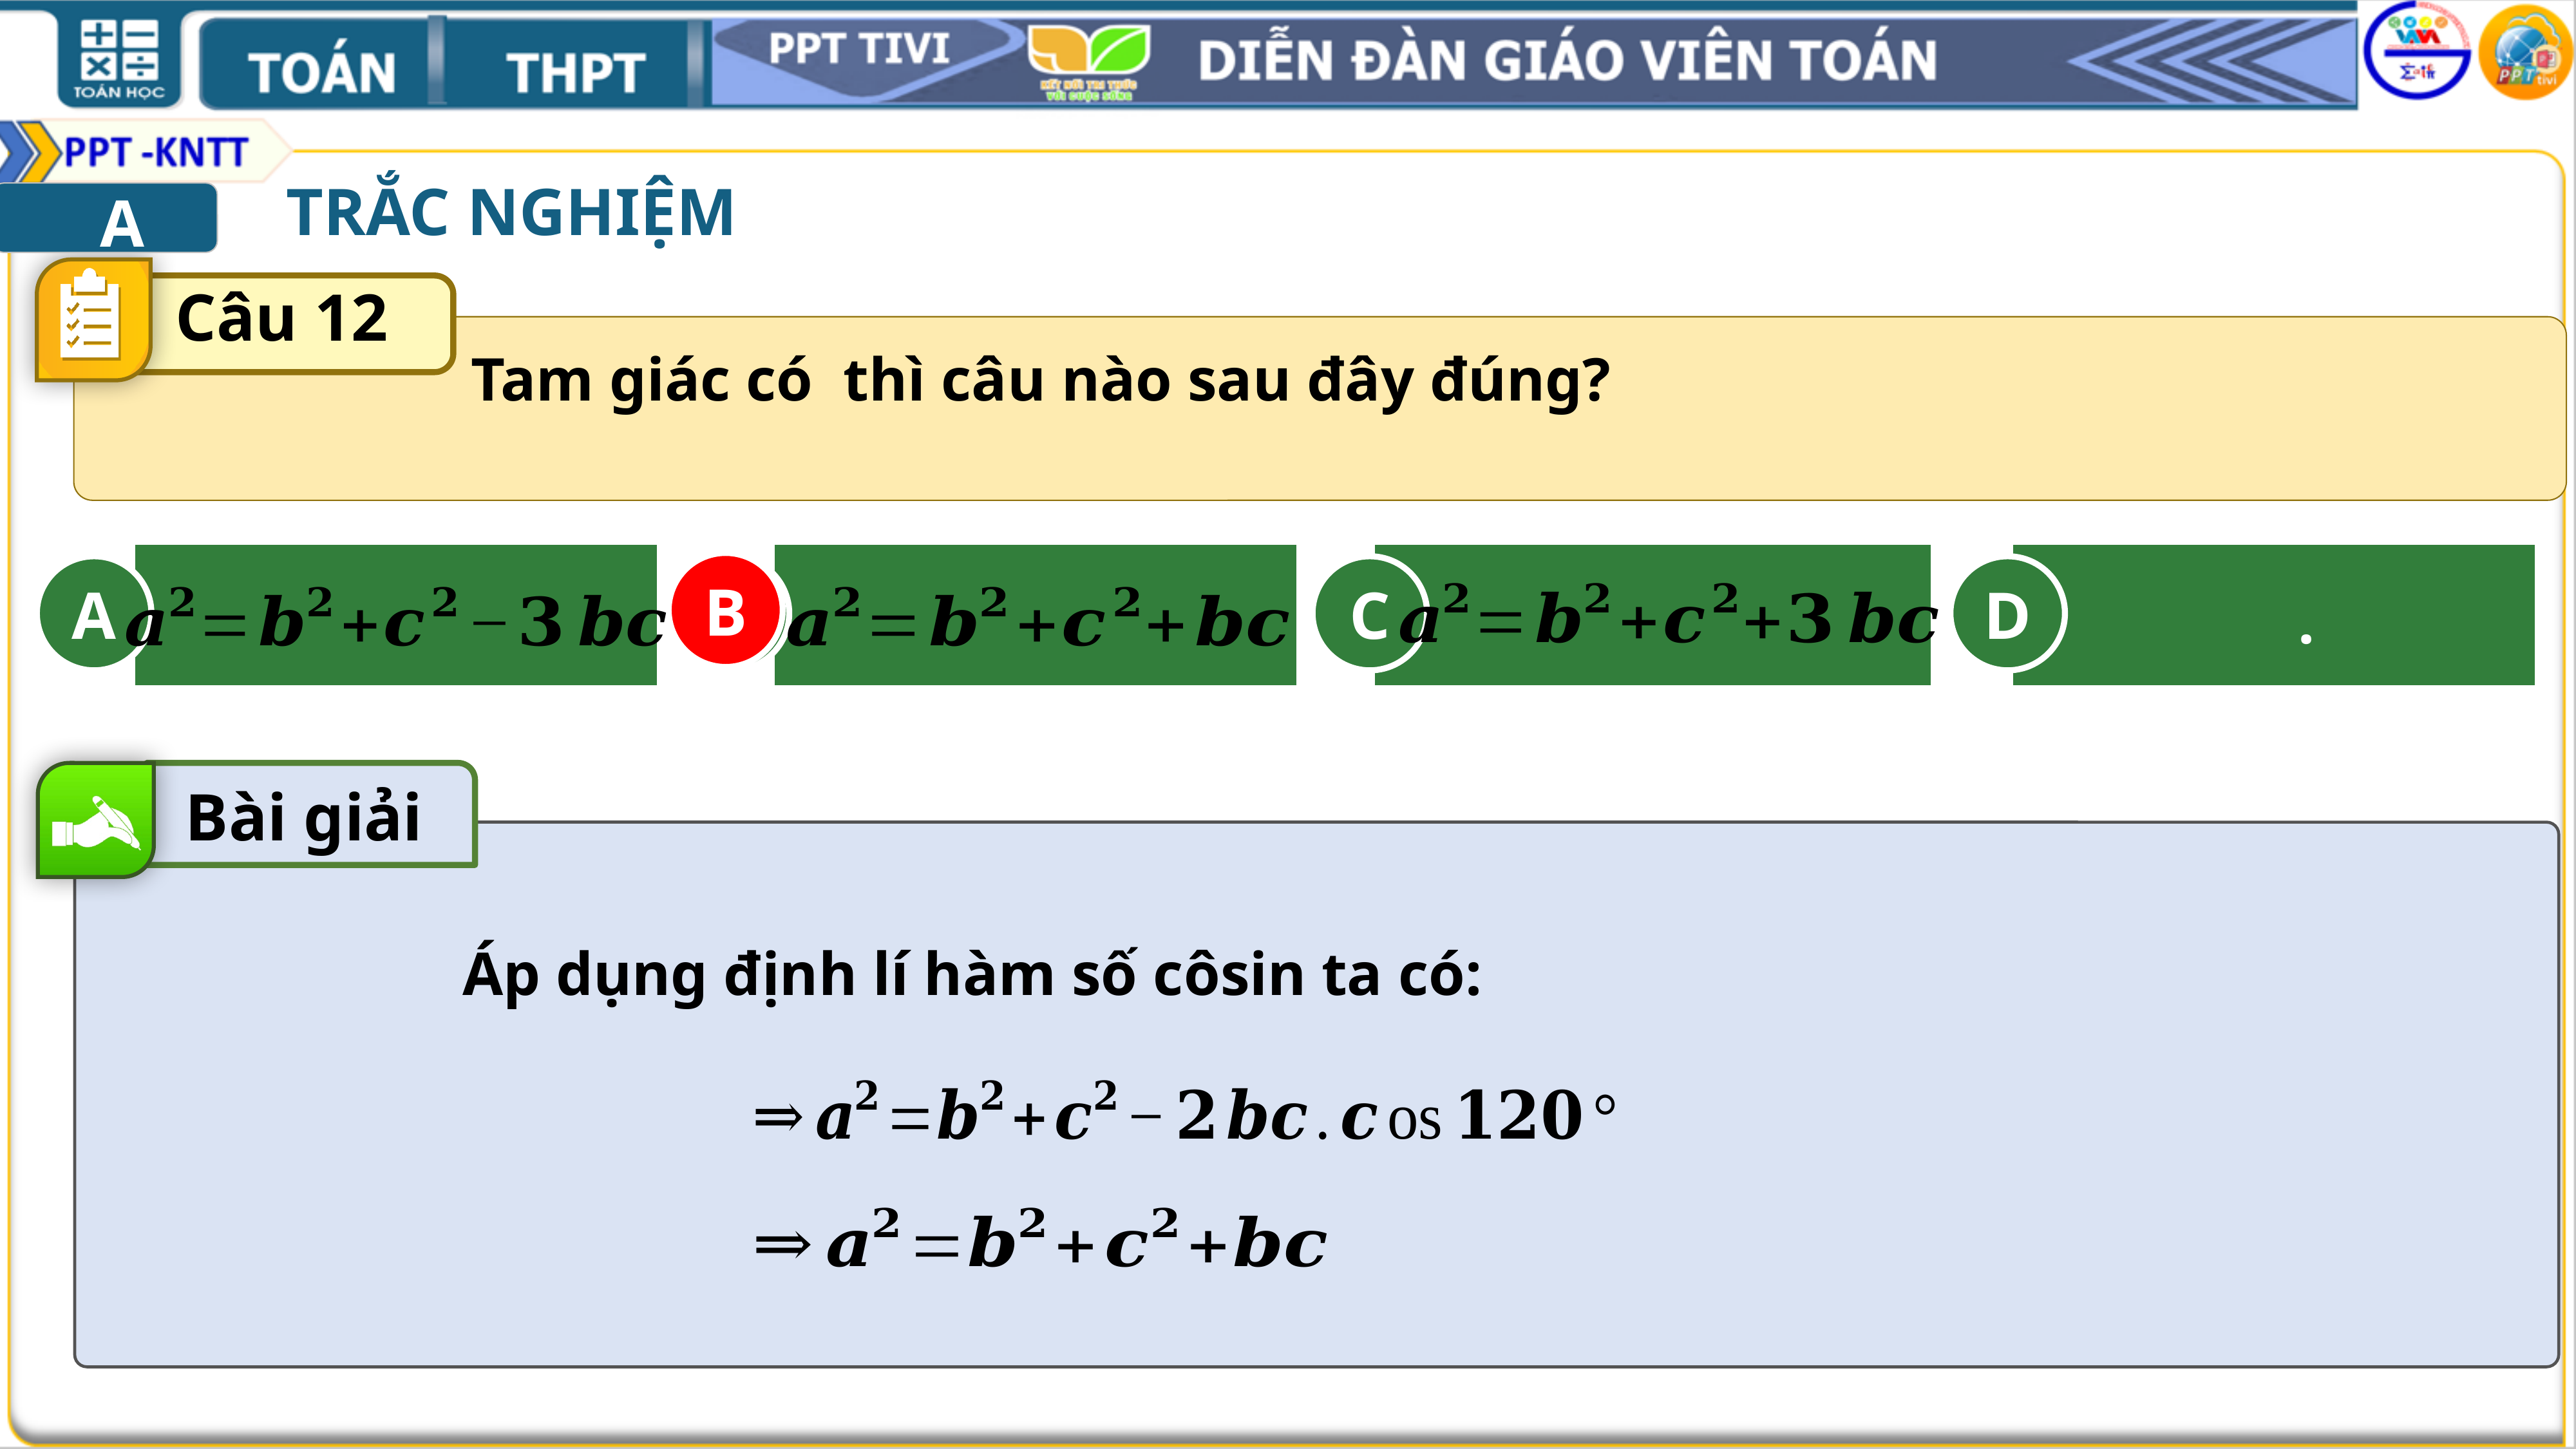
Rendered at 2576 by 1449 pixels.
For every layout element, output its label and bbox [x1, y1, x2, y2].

text_box [37, 762, 2559, 1367]
text_box [0, 166, 2069, 258]
text_box [37, 259, 2567, 500]
text_box [37, 544, 2536, 687]
picture [0, 0, 2576, 1449]
